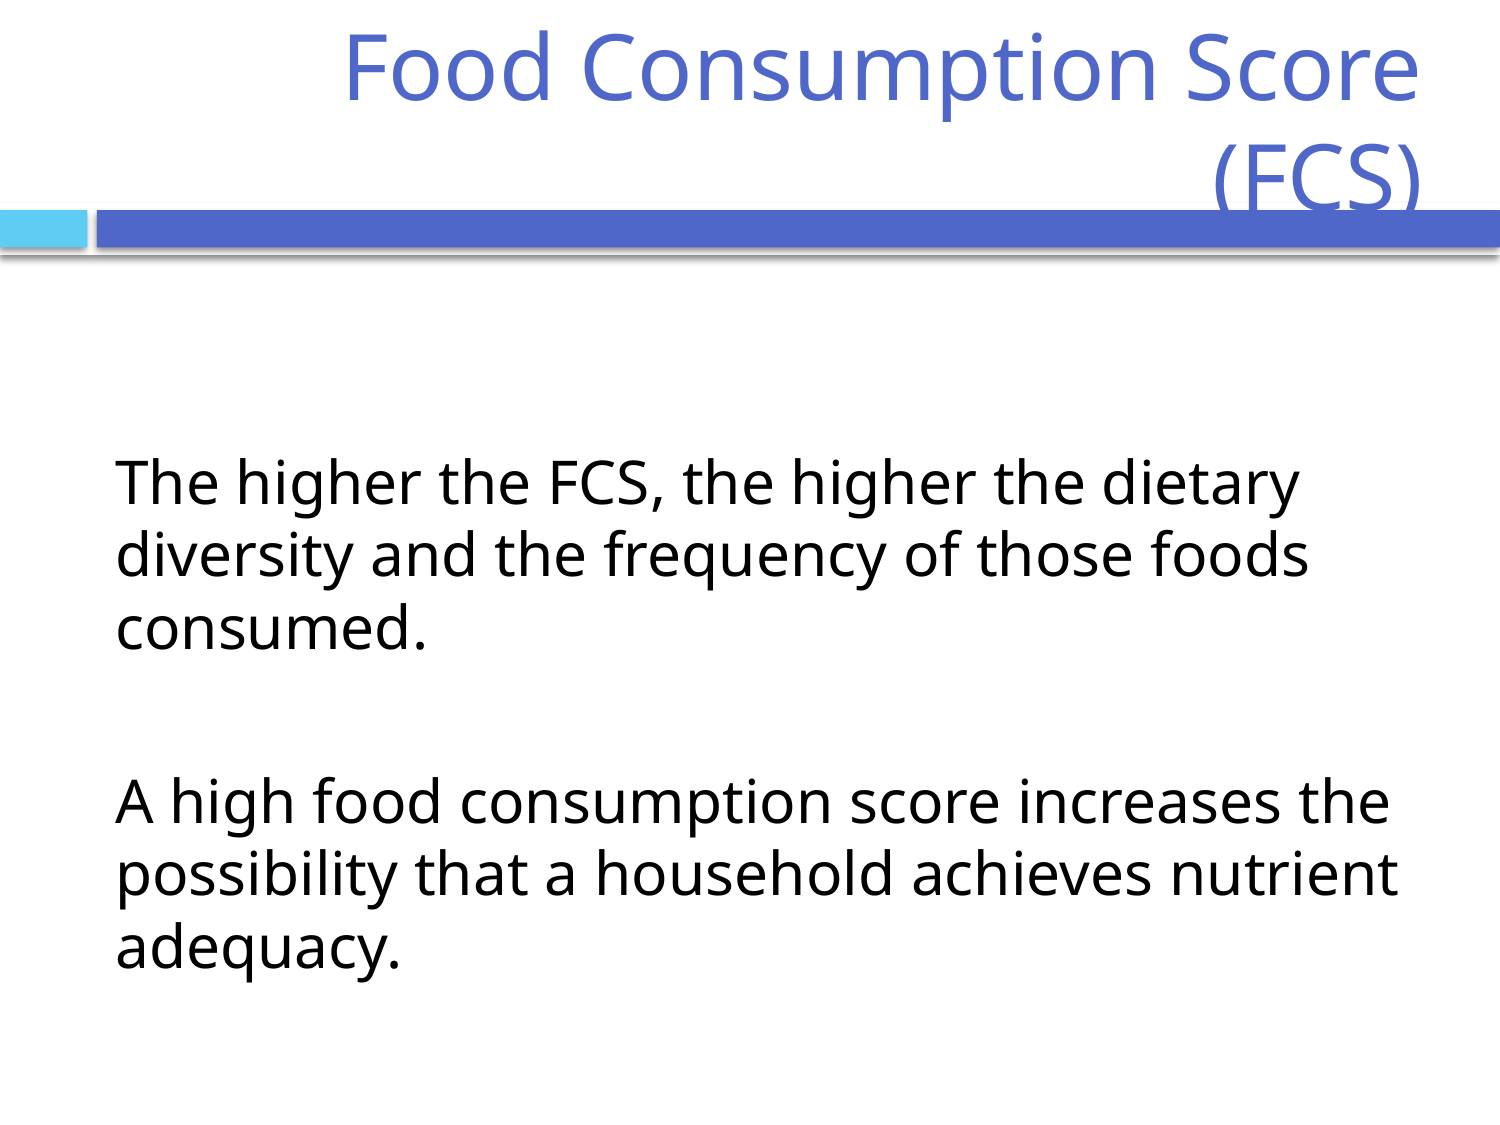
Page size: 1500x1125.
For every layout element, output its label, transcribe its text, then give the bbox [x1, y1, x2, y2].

list The higher the FCS, the higher the dietary diversity and the frequency of those foods consumed. A high food consumption score increases the possibility that a household achieves nutrient adequacy. [100, 262, 1438, 1000]
title Food Consumption Score (FCS) [100, 37, 1438, 200]
